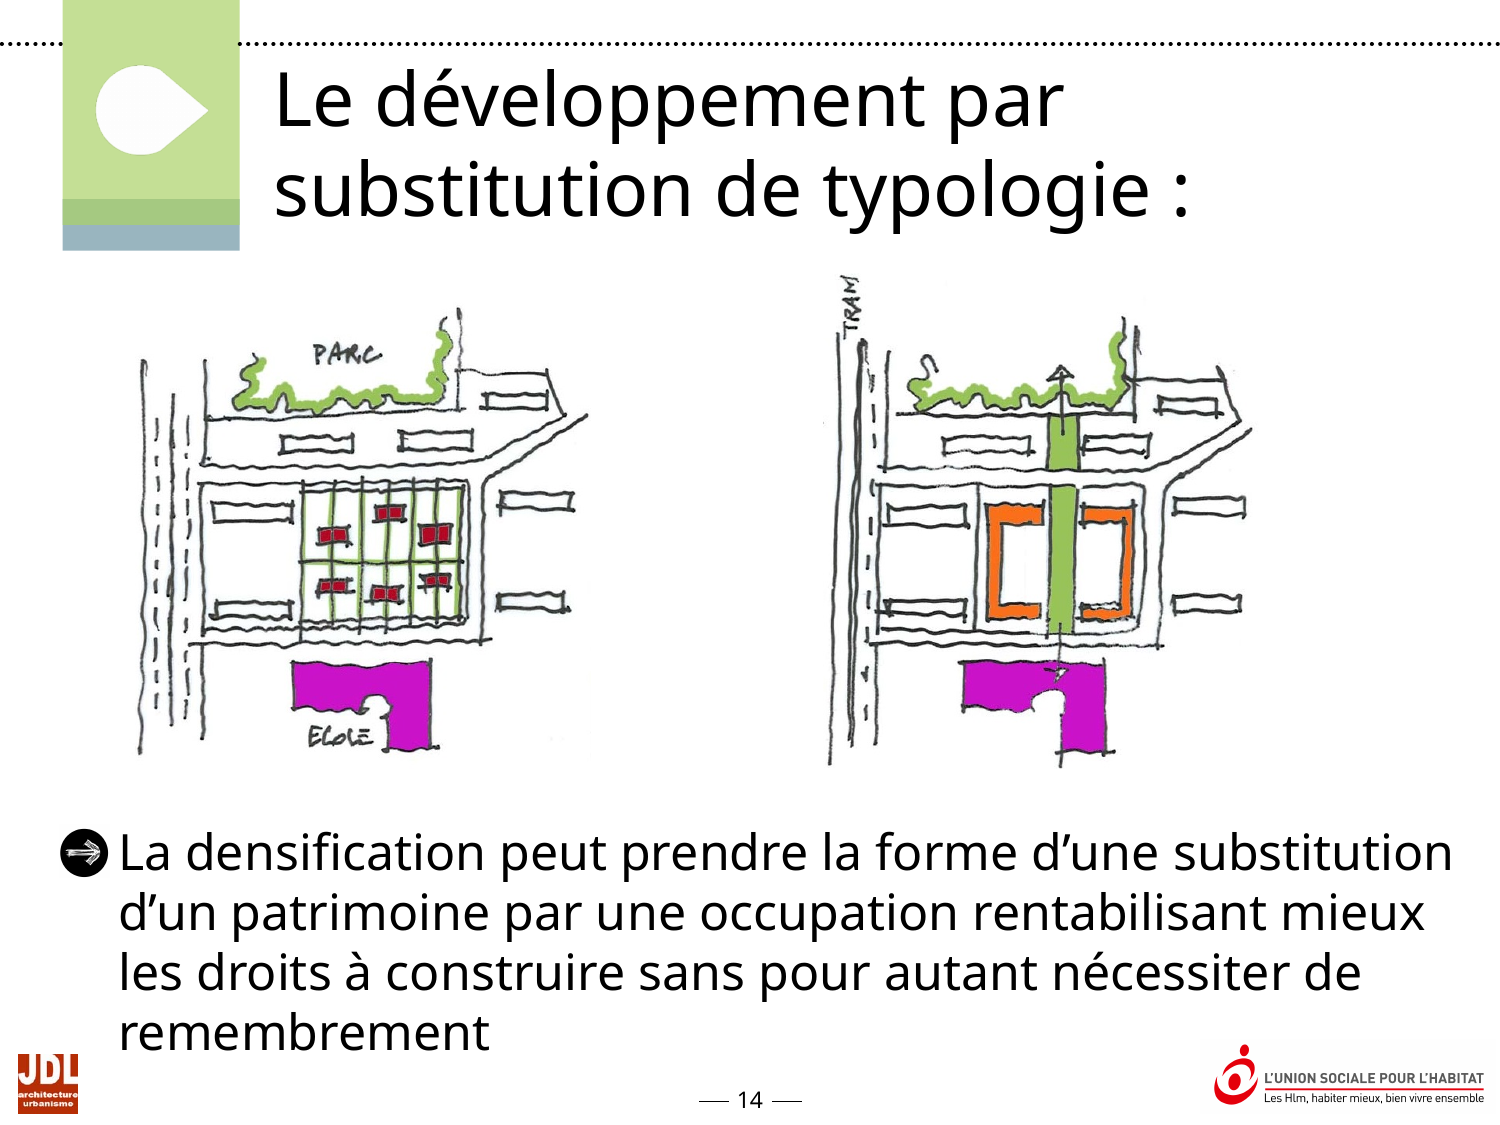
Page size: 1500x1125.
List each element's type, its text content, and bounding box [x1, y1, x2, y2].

list La densification peut prendre la forme d’une substitution d’un patrimoine par une occupation rentabilisant mieux les droits à construire sans pour autant nécessiter de remembrement [0, 813, 1500, 1048]
picture [59, 824, 112, 878]
picture [18, 1054, 78, 1114]
picture [1200, 1048, 1496, 1114]
picture [122, 295, 591, 769]
picture [78, 45, 226, 168]
picture [823, 273, 1267, 769]
list Le développement par substitution de typologie : [239, 43, 1437, 251]
